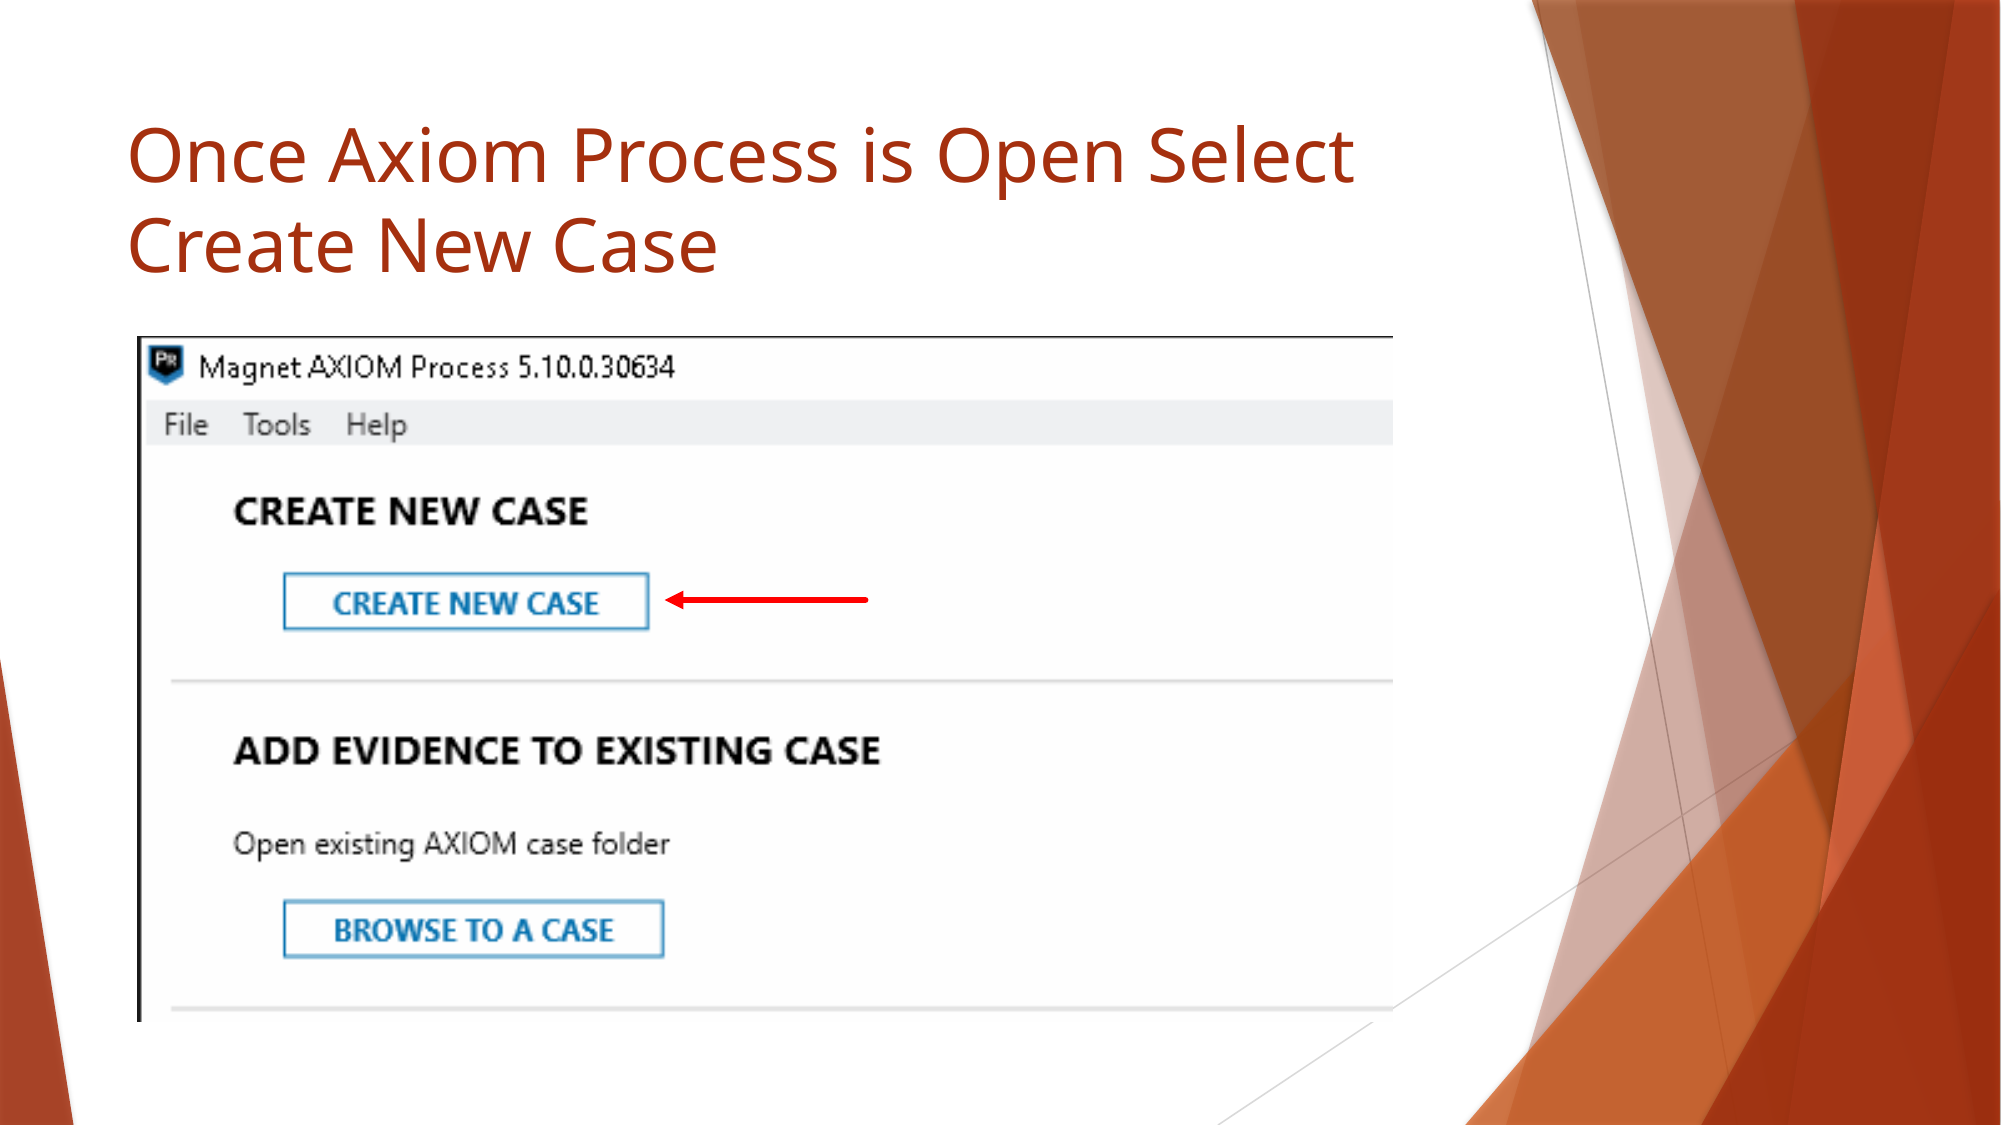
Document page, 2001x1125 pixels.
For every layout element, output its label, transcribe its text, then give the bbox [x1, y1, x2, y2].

picture [136, 336, 1393, 1023]
title Once Axiom Process is Open Select Create New Case [111, 99, 1522, 317]
